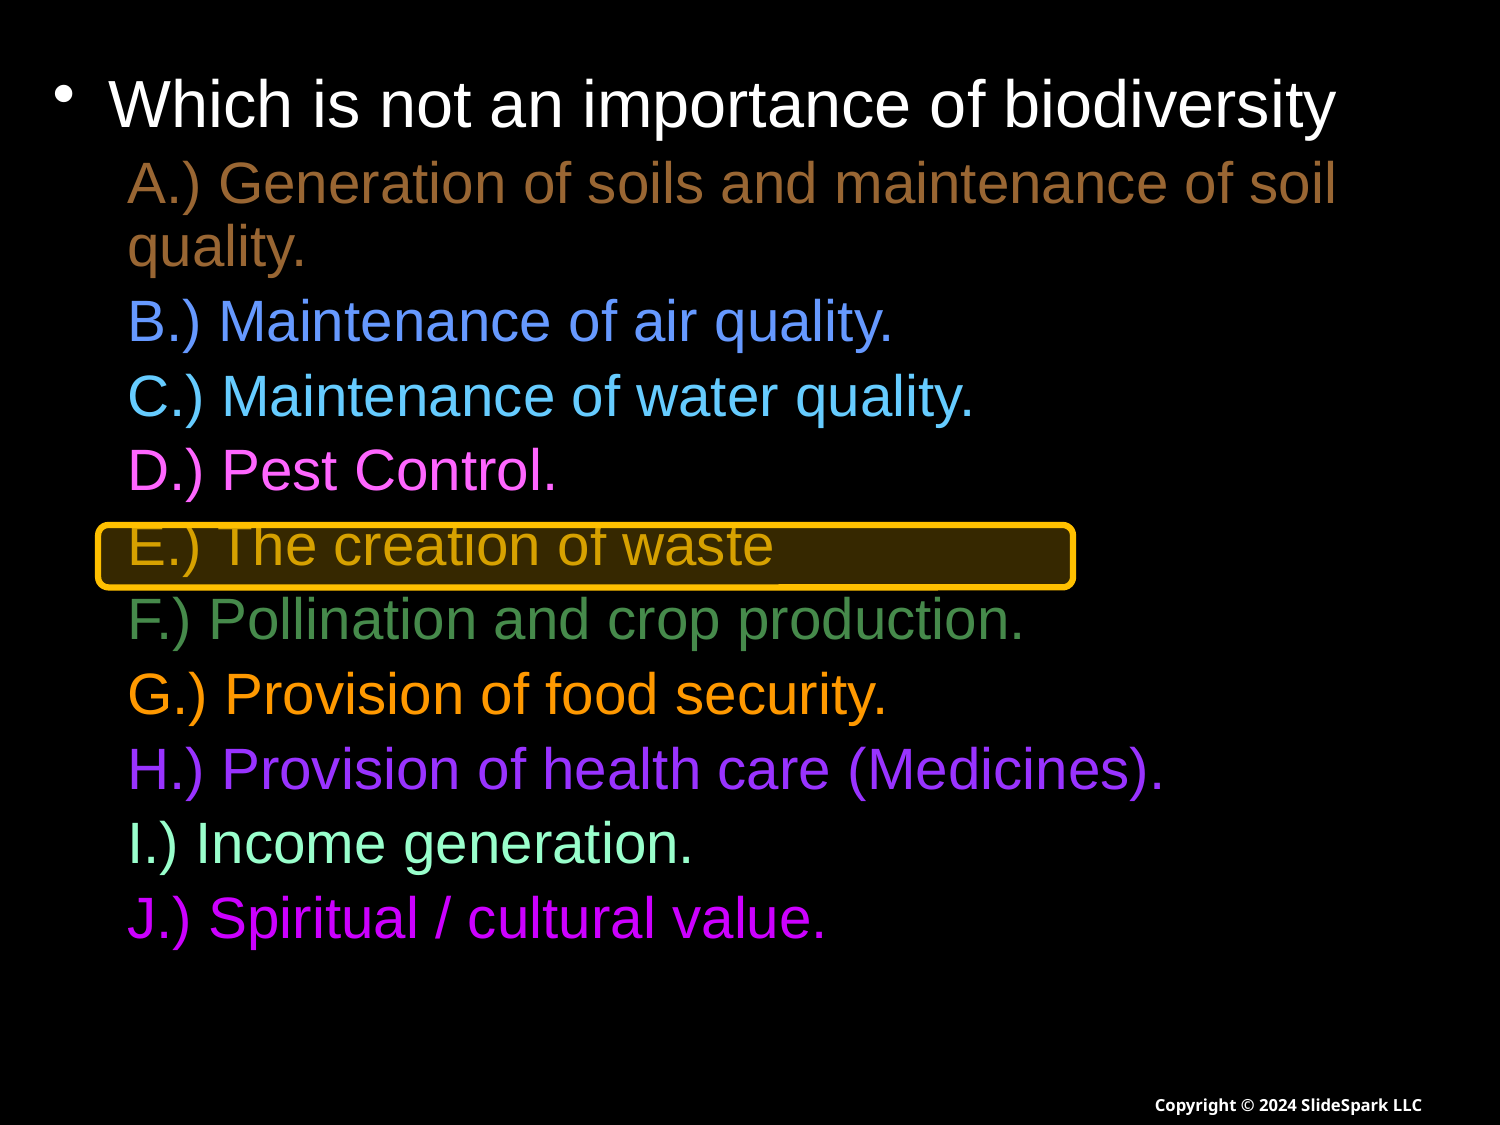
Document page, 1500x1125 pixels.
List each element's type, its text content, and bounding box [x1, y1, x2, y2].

list Which is not an importance of biodiversity A.) Generation of soils and maintenance of soil quality. B.) Maintenance of air quality. C.) Maintenance of water quality. D.) Pest Control. E.) The creation of waste F.) Pollination and crop production. G.) Provision of food security. H.) Provision of health care (Medicines). I.) Income generation. J.) Spiritual / cultural value. [37, 62, 1500, 1005]
text_box Copyright © 2024 SlideSpark LLC [937, 1087, 1438, 1123]
text_box [98, 524, 1074, 588]
